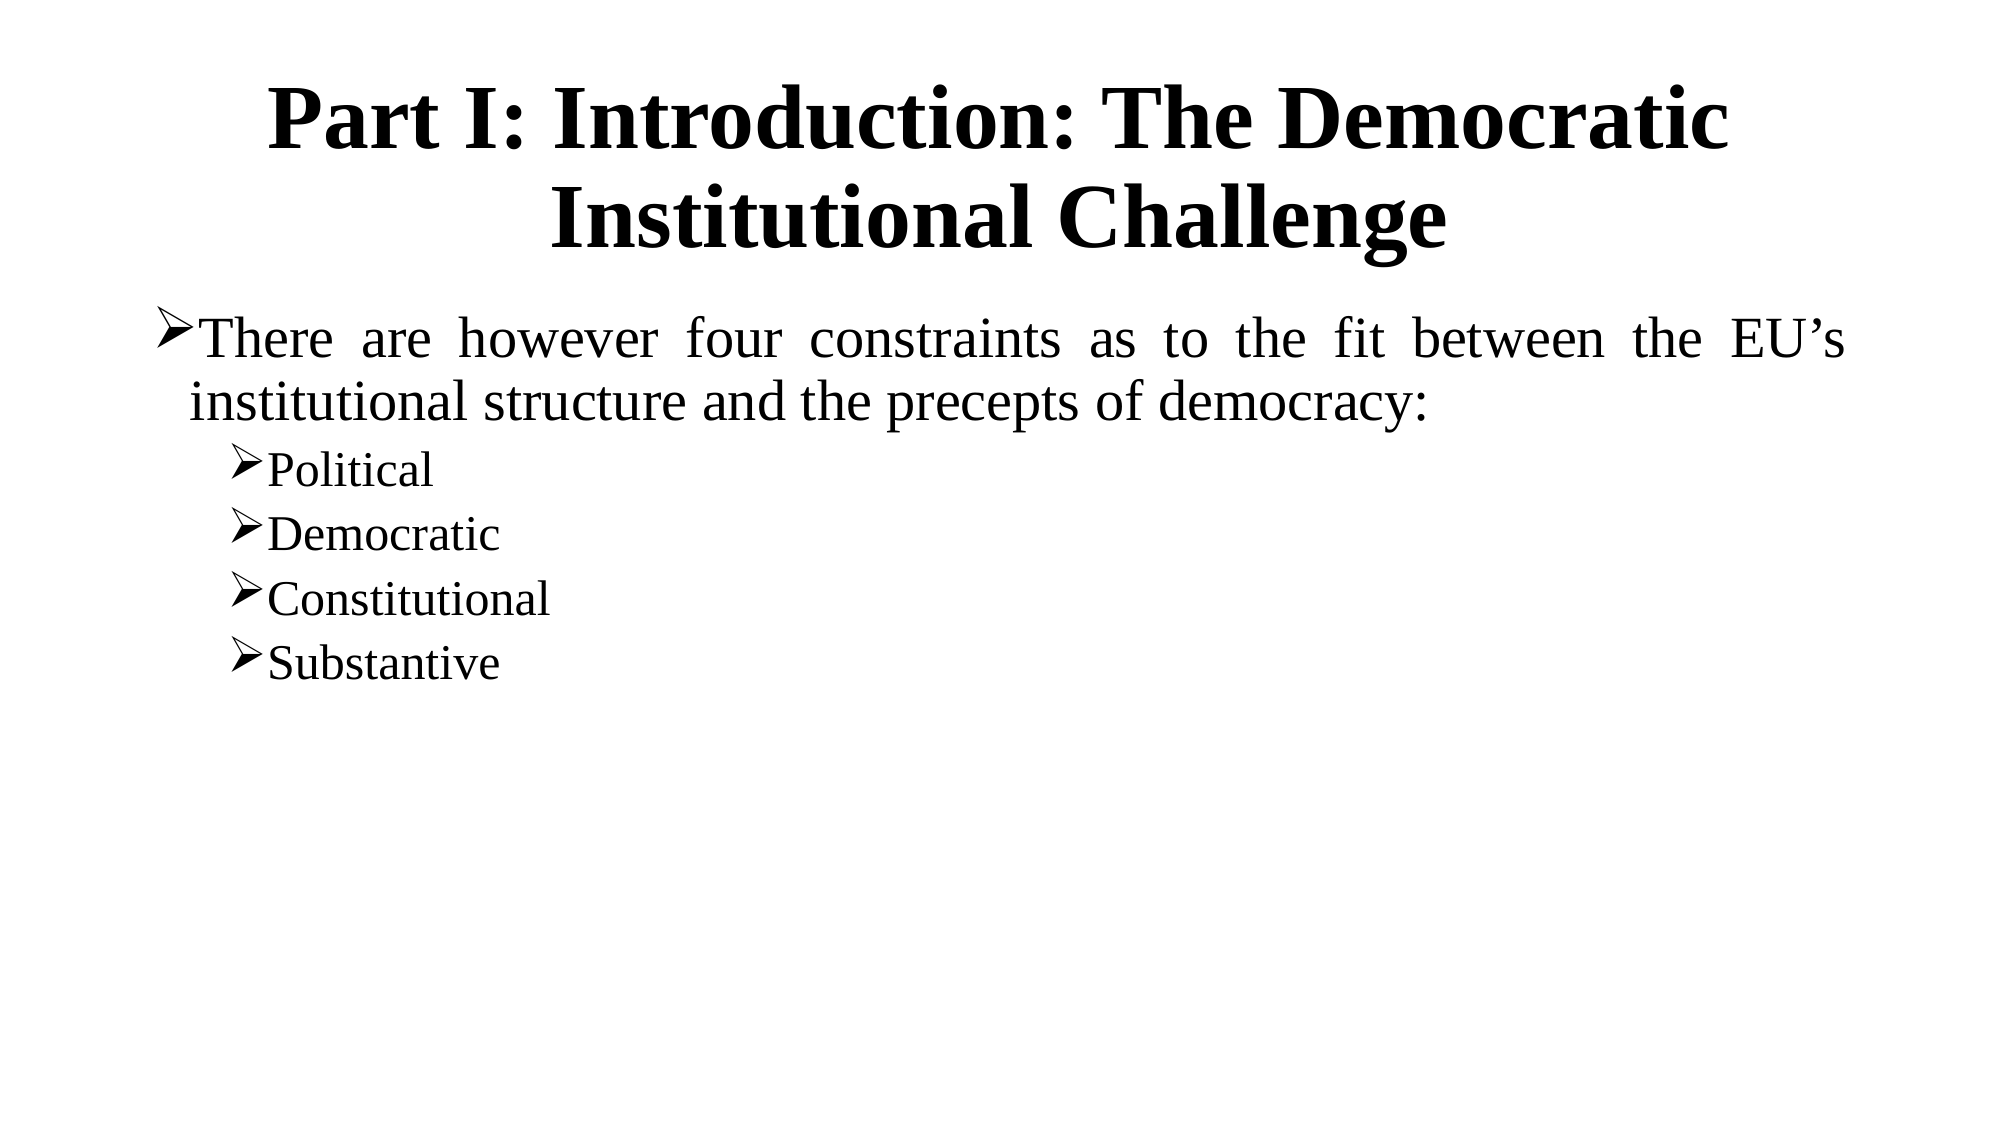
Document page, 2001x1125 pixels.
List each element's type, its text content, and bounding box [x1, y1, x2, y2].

title Part I: Introduction: The Democratic Institutional Challenge [137, 59, 1863, 278]
list There are however four constraints as to the fit between the EU’s institutional structure and the precepts of democracy: Political Democratic Constitutional Substantive [137, 299, 1863, 1014]
